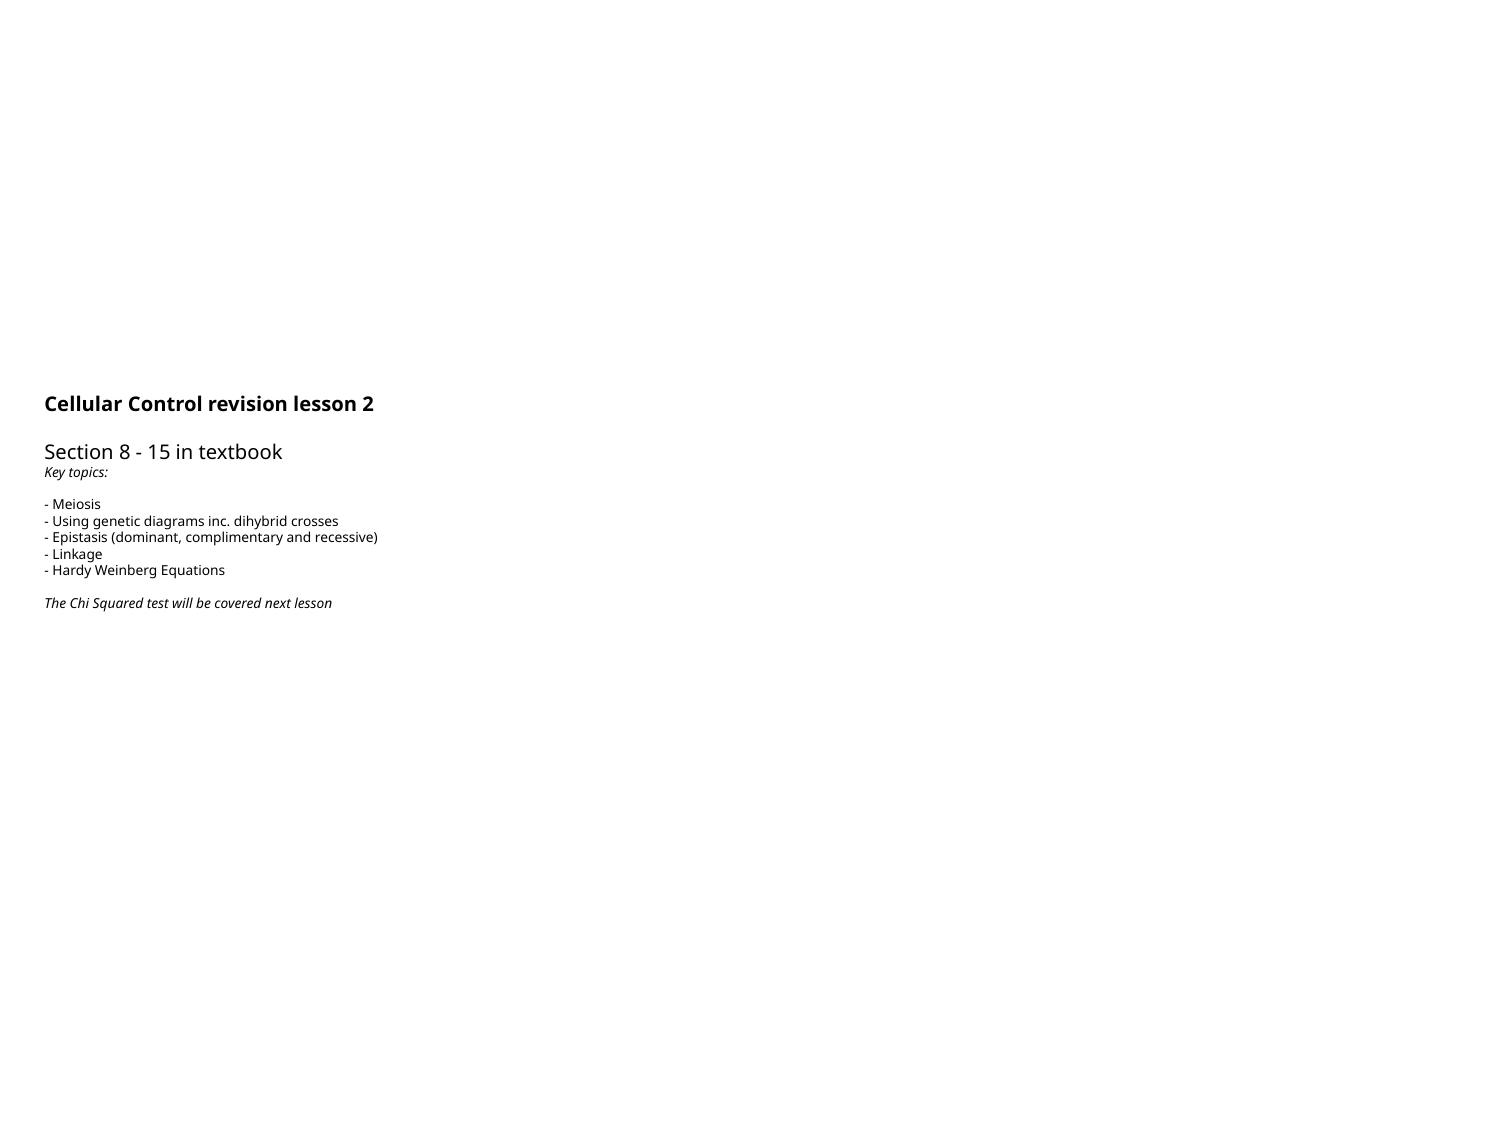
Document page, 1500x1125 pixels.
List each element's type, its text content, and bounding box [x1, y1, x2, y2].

title Cellular Control revision lesson 2 Section 8 - 15 in textbook Key topics: - Meiosis - Using genetic diagrams inc. dihybrid crosses - Epistasis (dominant, complimentary and recessive) - Linkage - Hardy Weinberg Equations The Chi Squared test will be covered next lesson [29, 380, 1471, 622]
